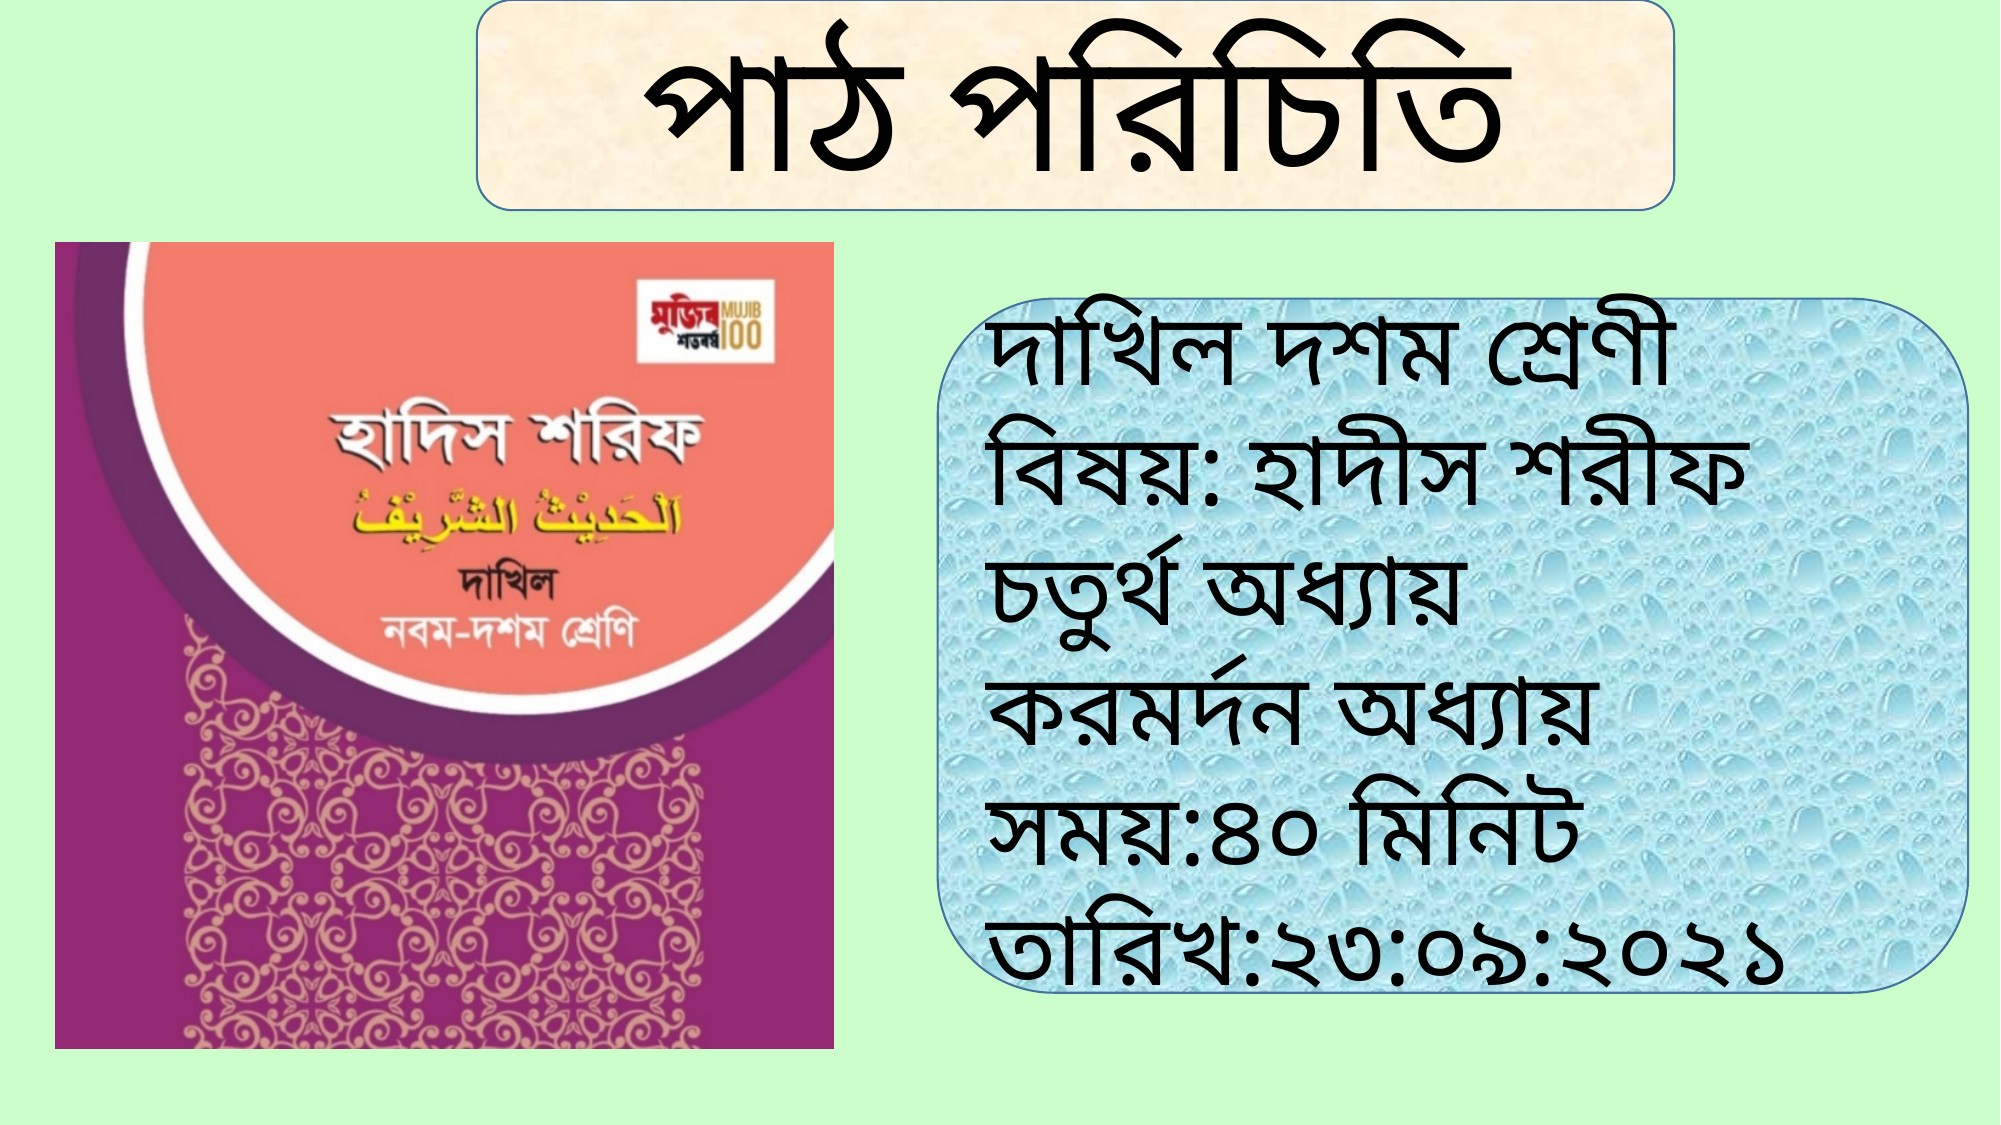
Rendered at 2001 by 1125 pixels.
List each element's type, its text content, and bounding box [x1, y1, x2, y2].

picture [55, 242, 834, 1049]
text_box পাঠ পরিচিতি [475, 0, 1676, 212]
text_box দাখিল দশম শ্রেণী বিষয়: হাদীস শরীফ চতুর্থ অধ্যায় করমর্দন অধ্যায় সময়:৪০ মিনিট তারিখ:২৩:০৯:২০২১ [936, 297, 1970, 994]
